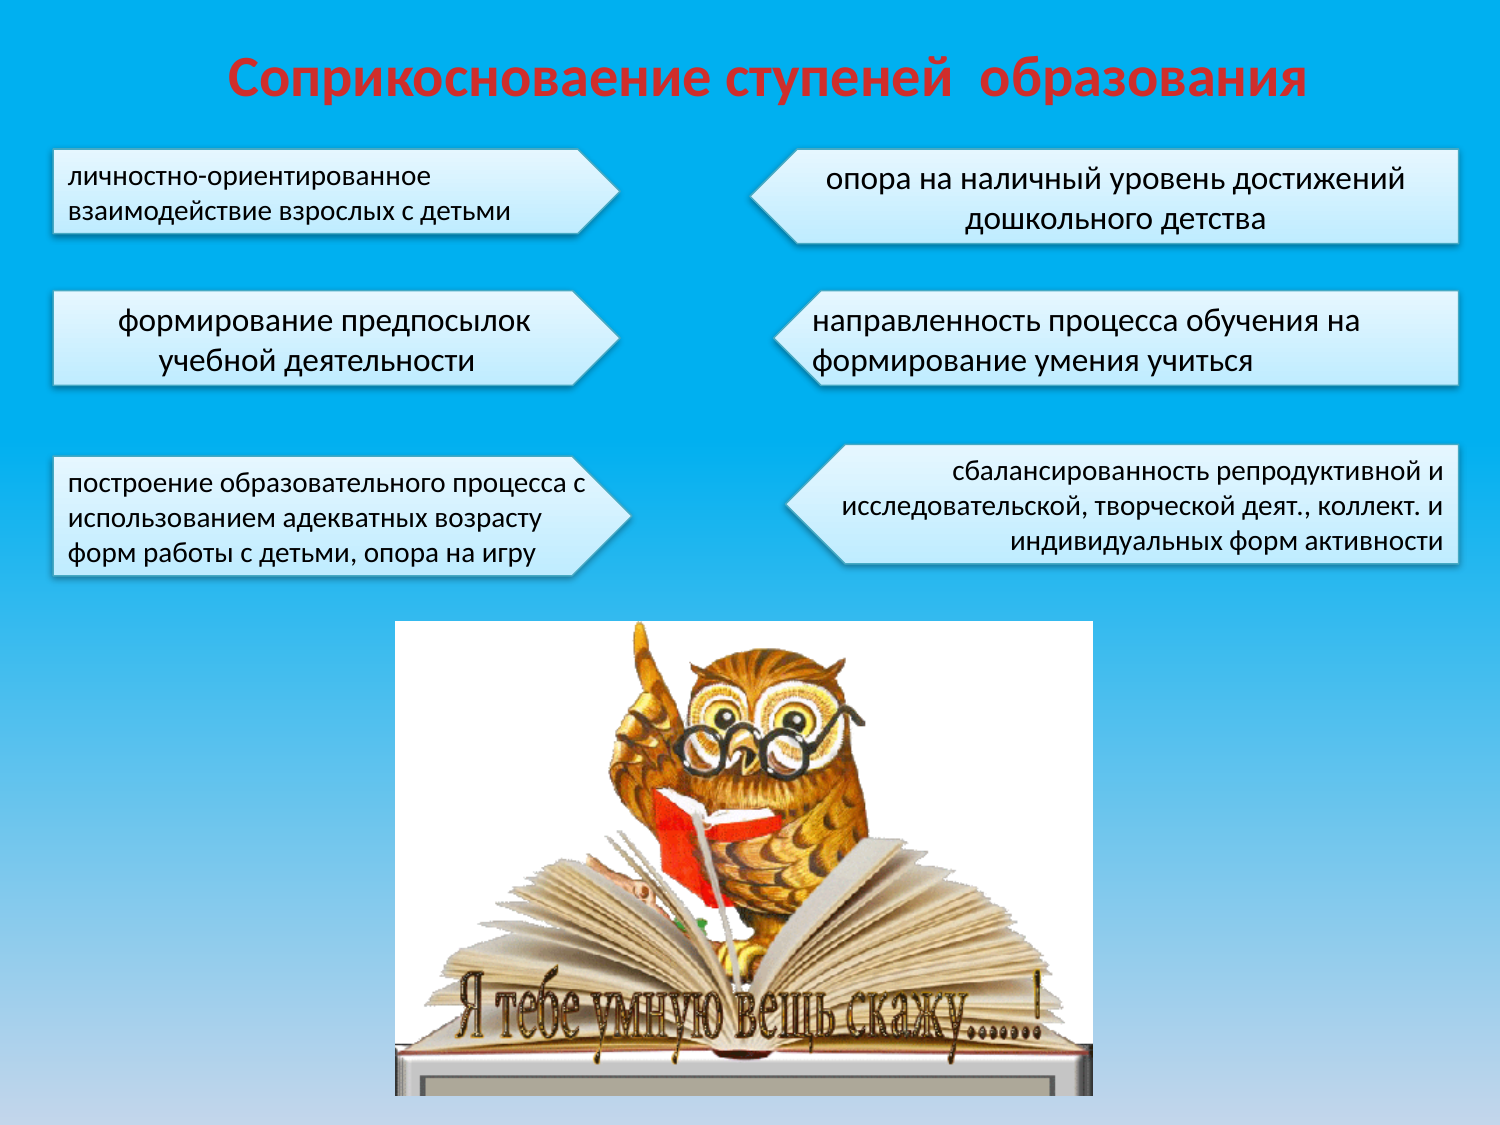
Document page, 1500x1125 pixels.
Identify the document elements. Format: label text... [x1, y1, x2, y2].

text_box личностно-ориентированное взаимодействие взрослых с детьми [52, 148, 621, 235]
text_box формирование предпосылок учебной деятельности [52, 289, 621, 387]
text_box Соприкосноваение ступеней образования [213, 30, 1325, 116]
text_box построение образовательного процесса с использованием адекватных возрасту форм работы с детьми, опора на игру [52, 455, 633, 577]
picture [395, 621, 1093, 1096]
text_box опора на наличный уровень достижений дошкольного детства [749, 148, 1460, 245]
text_box направленность процесса обучения на формирование умения учиться [773, 289, 1460, 387]
text_box сбалансированность репродуктивной и исследовательской, творческой деят., коллект. и индивидуальных форм активности [784, 443, 1460, 565]
